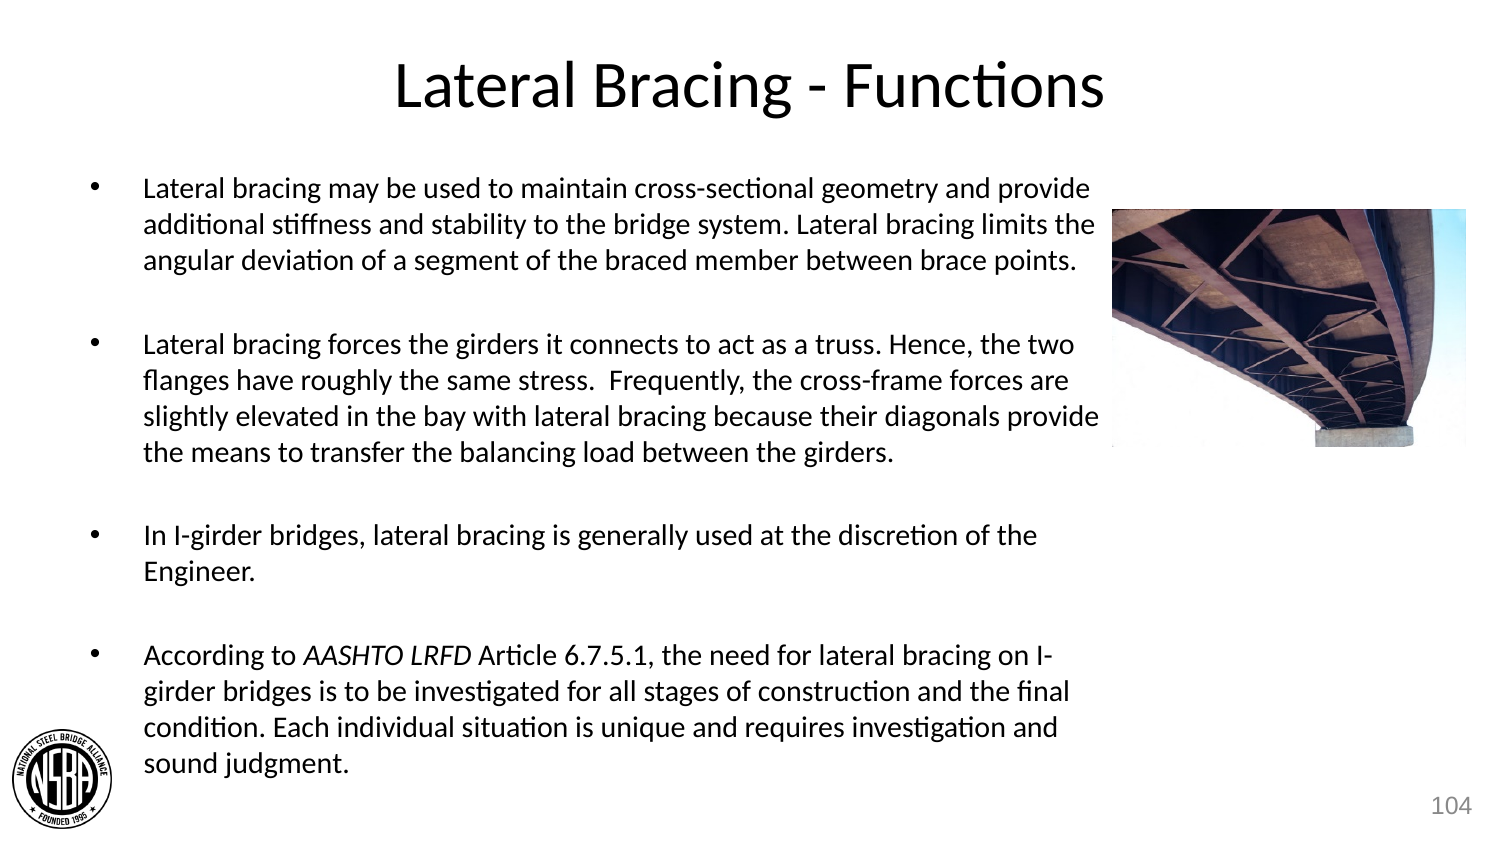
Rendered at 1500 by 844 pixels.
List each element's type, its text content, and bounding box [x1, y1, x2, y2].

list Lateral bracing may be used to maintain cross-sectional geometry and provide additional stiffness and stability to the bridge system. Lateral bracing limits the angular deviation of a segment of the braced member between brace points. Lateral bracing forces the girders it connects to act as a truss. Hence, the two flanges have roughly the same stress. Frequently, the cross-frame forces are slightly elevated in the bay with lateral bracing because their diagonals provide the means to transfer the balancing load between the girders. In I-girder bridges, lateral bracing is generally used at the discretion of the Engineer. According to AASHTO LRFD Article 6.7.5.1, the need for lateral bracing on I-girder bridges is to be investigated for all stages of construction and the final condition. Each individual situation is unique and requires investigation and sound judgment. [75, 160, 1125, 799]
picture [12, 729, 112, 829]
picture [1111, 209, 1466, 448]
title Lateral Bracing - Functions [75, 33, 1425, 175]
slide_number 104 [1137, 782, 1488, 828]
